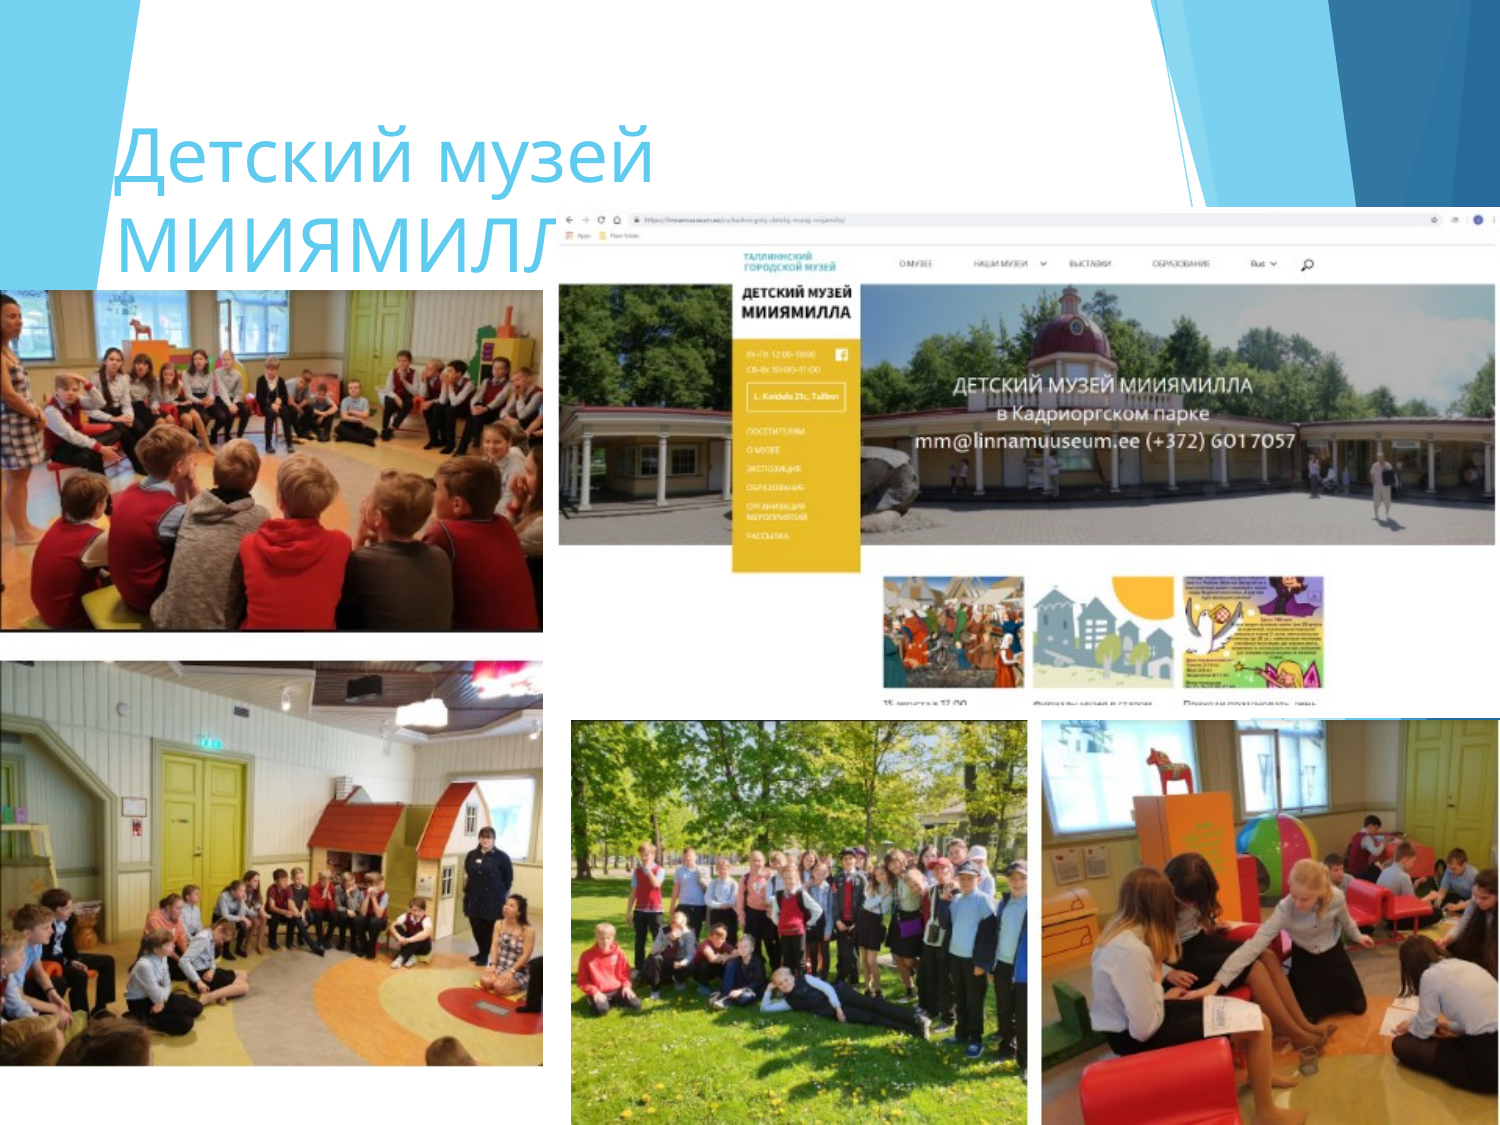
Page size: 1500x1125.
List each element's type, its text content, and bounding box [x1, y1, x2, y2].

picture [571, 720, 1500, 1125]
picture [0, 290, 543, 1068]
title Детский музей МИИЯМИЛЛА [99, 99, 1142, 317]
picture [555, 207, 1500, 718]
